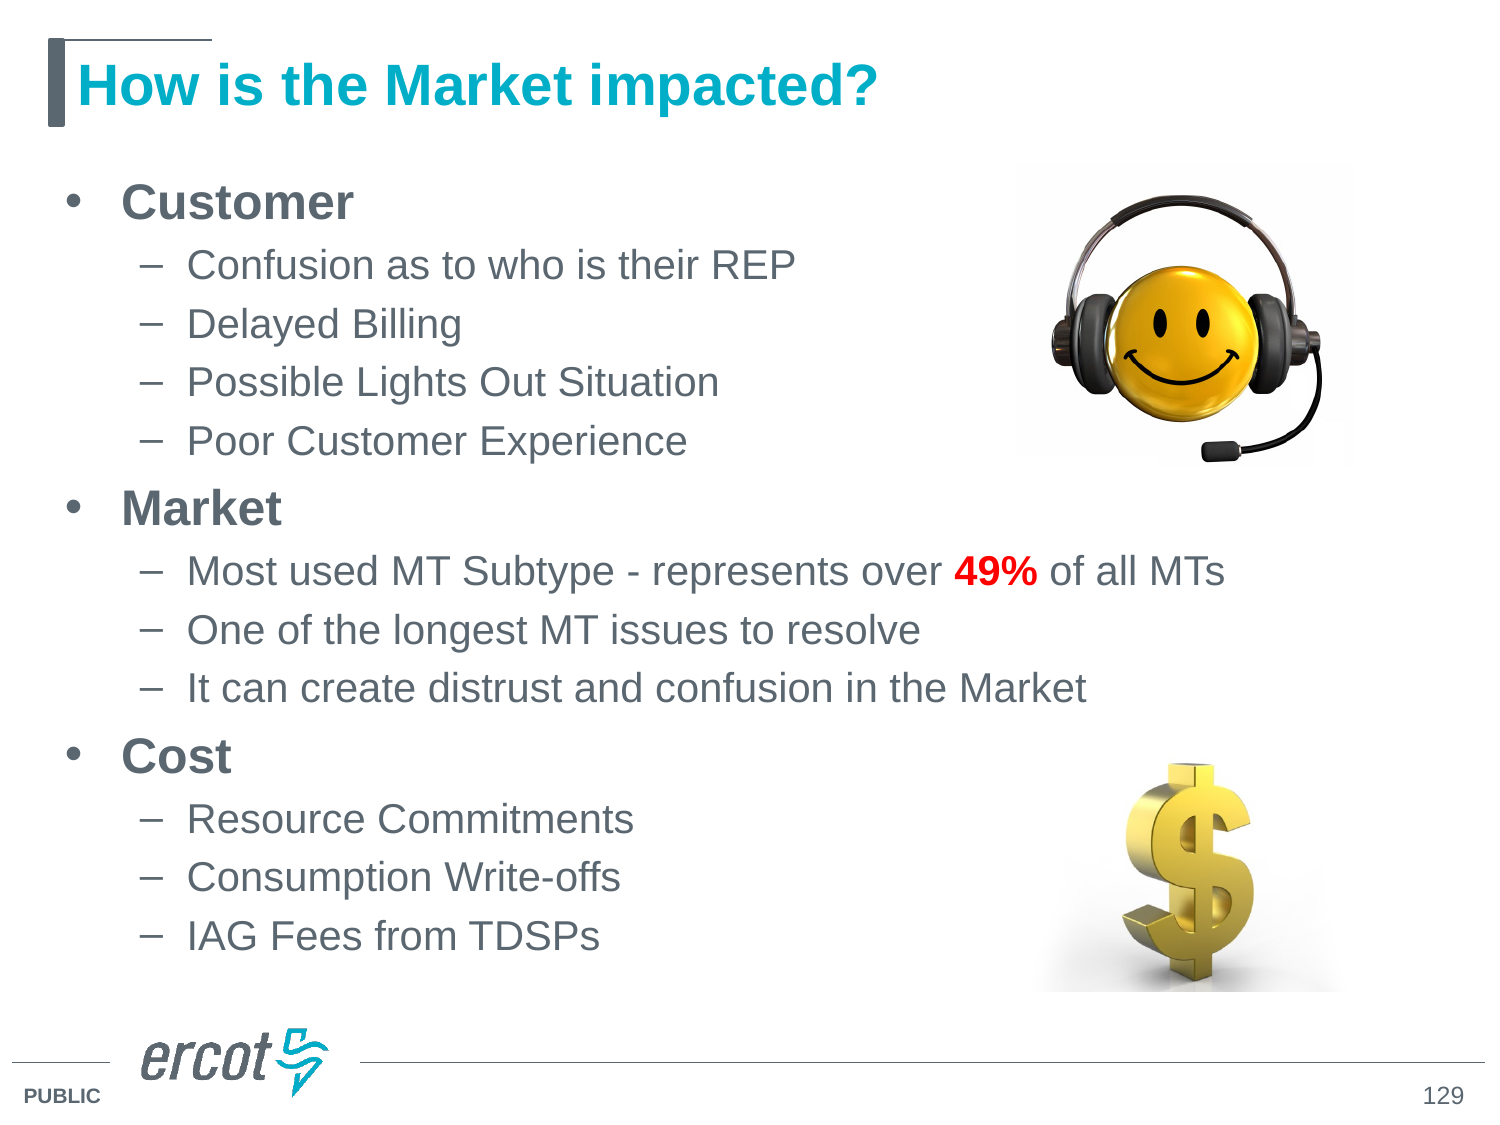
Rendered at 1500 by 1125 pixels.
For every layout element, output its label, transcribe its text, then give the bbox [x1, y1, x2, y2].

picture [1024, 755, 1355, 992]
picture [1017, 162, 1355, 499]
picture [137, 1024, 332, 1100]
title How is the Market impacted? [62, 39, 1450, 125]
list Customer Confusion as to who is their REP Delayed Billing Possible Lights Out Situation Poor Customer Experience Market Most used MT Subtype - represents over 49% of all MTs One of the longest MT issues to resolve It can create distrust and confusion in the Market Cost Resource Commitments Consumption Write-offs IAG Fees from TDSPs [50, 162, 1450, 992]
slide_number 129 [1400, 1076, 1488, 1113]
